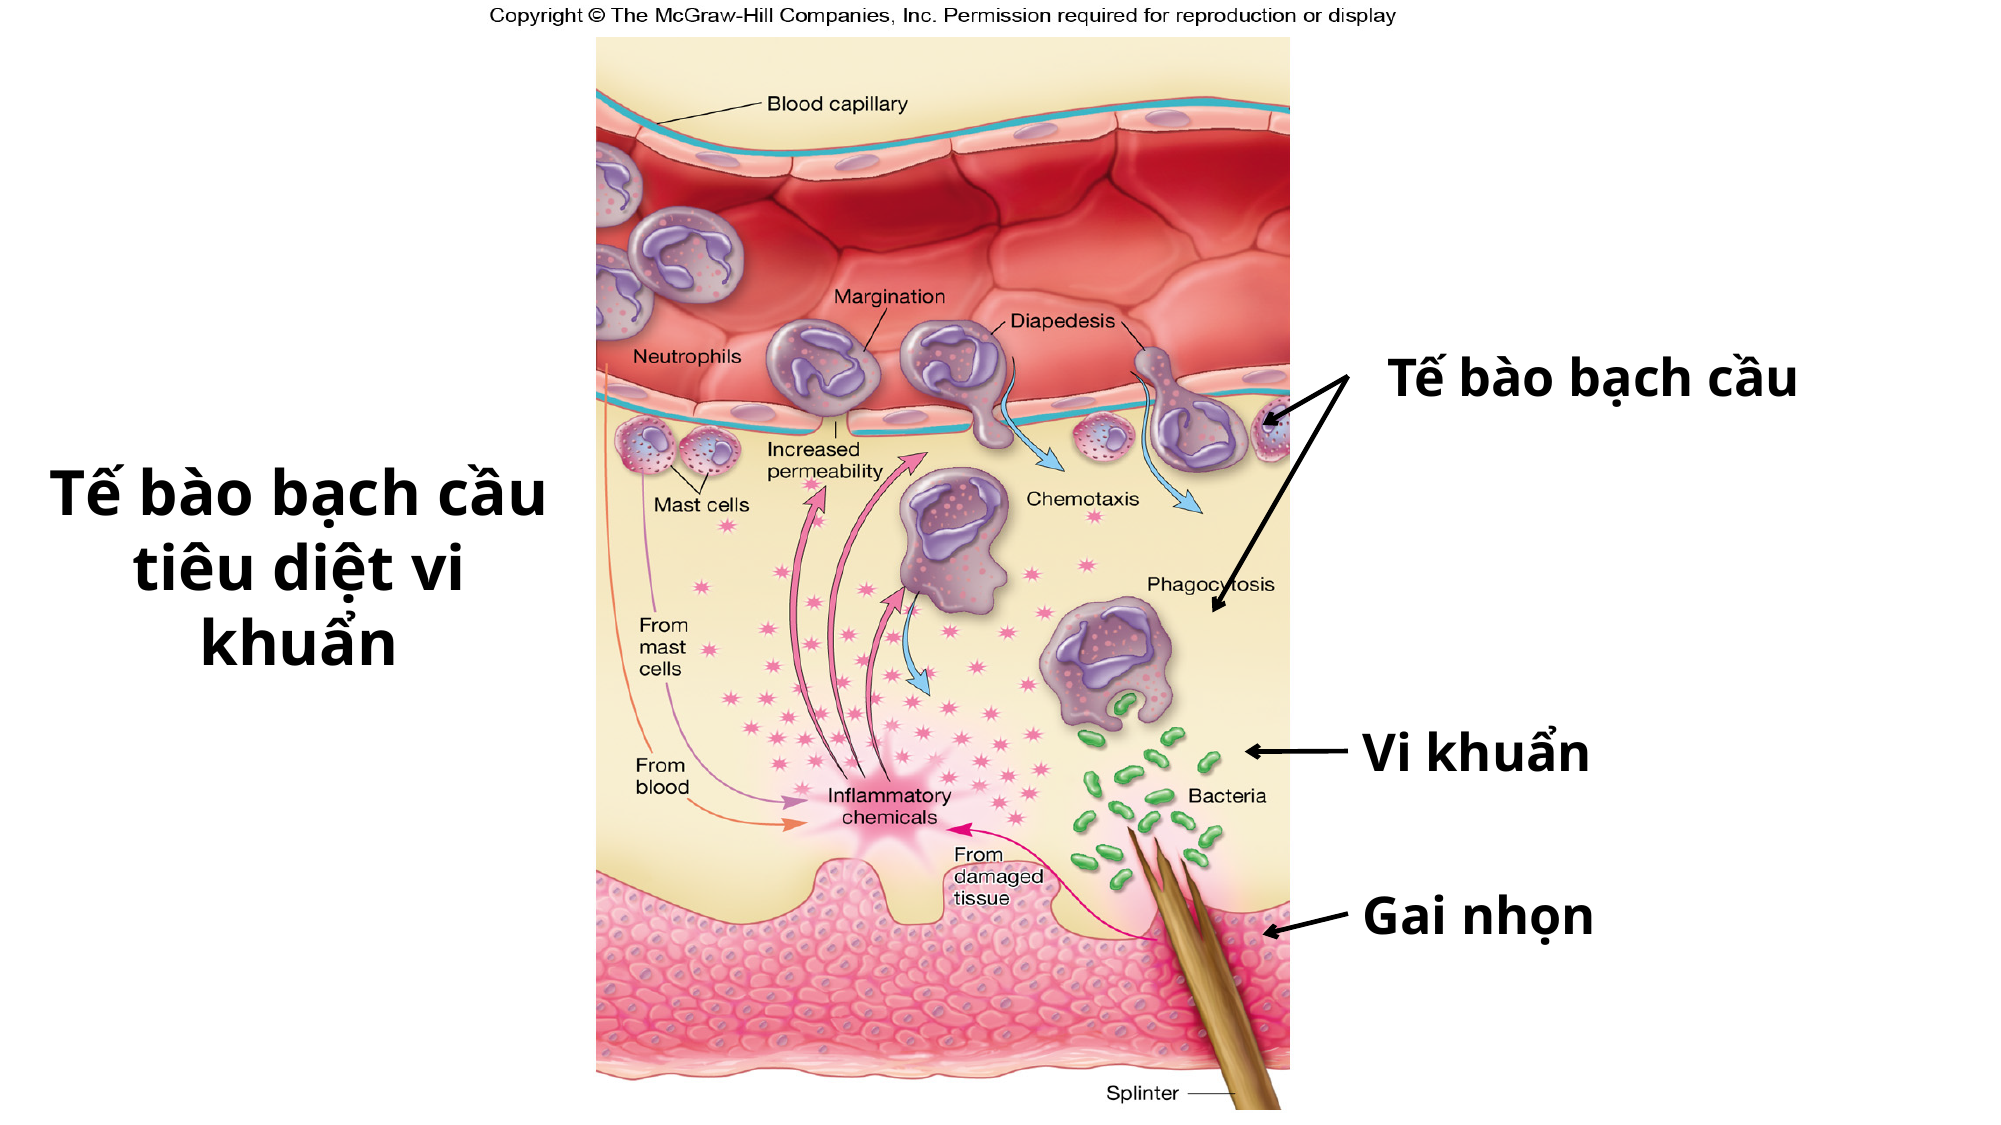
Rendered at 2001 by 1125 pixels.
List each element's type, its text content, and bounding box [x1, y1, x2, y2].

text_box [1262, 914, 1348, 935]
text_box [1212, 376, 1349, 613]
text_box Gai nhọn [1400, 874, 1659, 953]
text_box Vi khuẩn [1400, 712, 1659, 790]
text_box Tế bào bạch cầu [1400, 337, 1841, 415]
picture [487, 5, 1400, 1113]
text_box Tế bào bạch cầu tiêu diệt vi khuẩn [12, 445, 487, 686]
